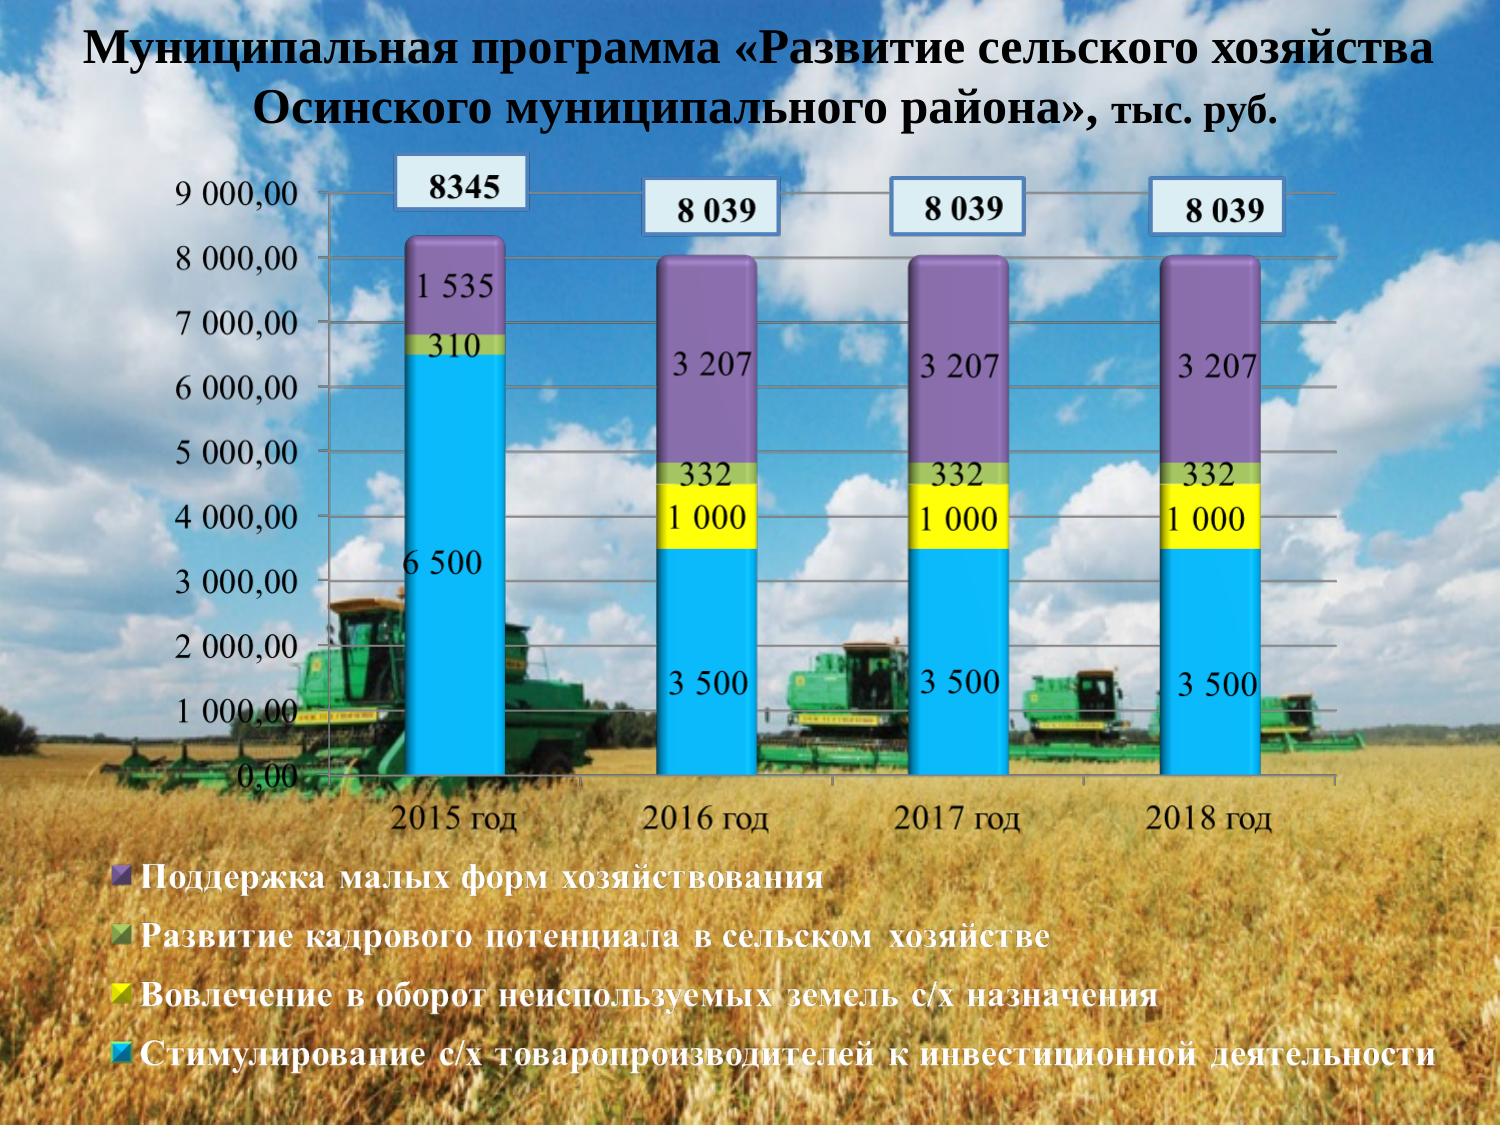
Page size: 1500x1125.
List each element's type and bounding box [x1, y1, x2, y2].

picture [0, 0, 1500, 1125]
text_box [53, 138, 1477, 1113]
